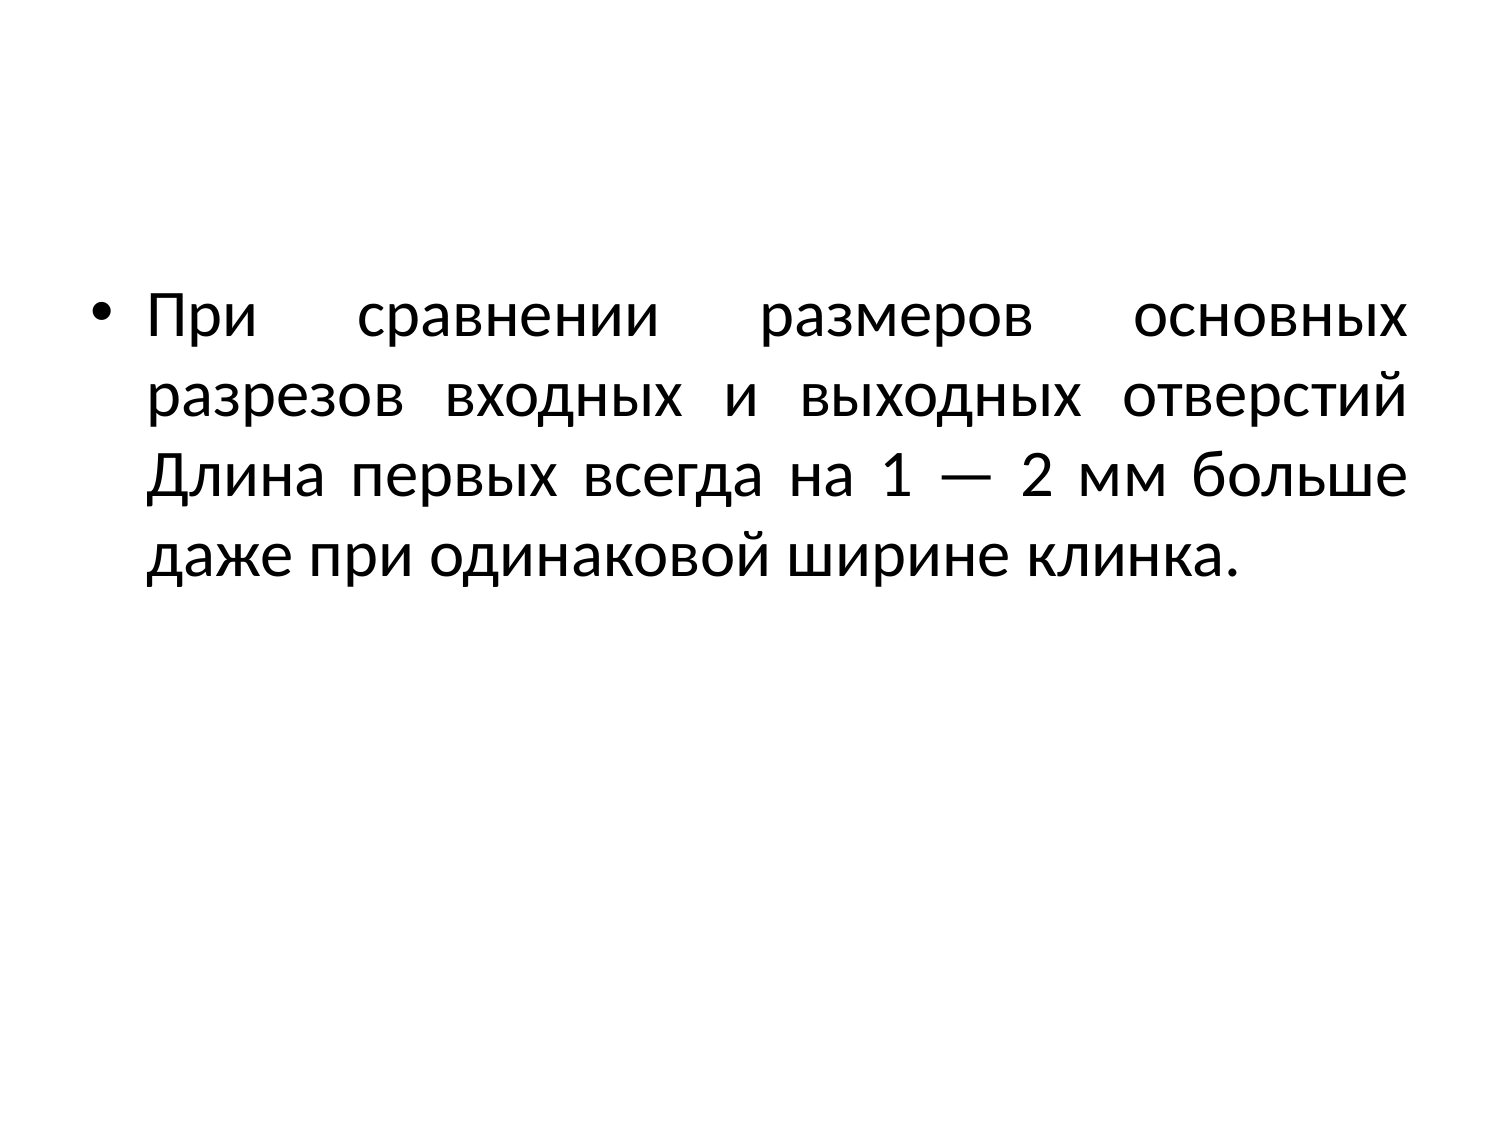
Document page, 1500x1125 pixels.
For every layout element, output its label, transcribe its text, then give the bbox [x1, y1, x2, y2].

list При сравнении размеров основных разрезов входных и выходных отверстий Длина первых всегда на 1 — 2 мм больше даже при одинаковой ширине клинка. [75, 262, 1425, 1005]
